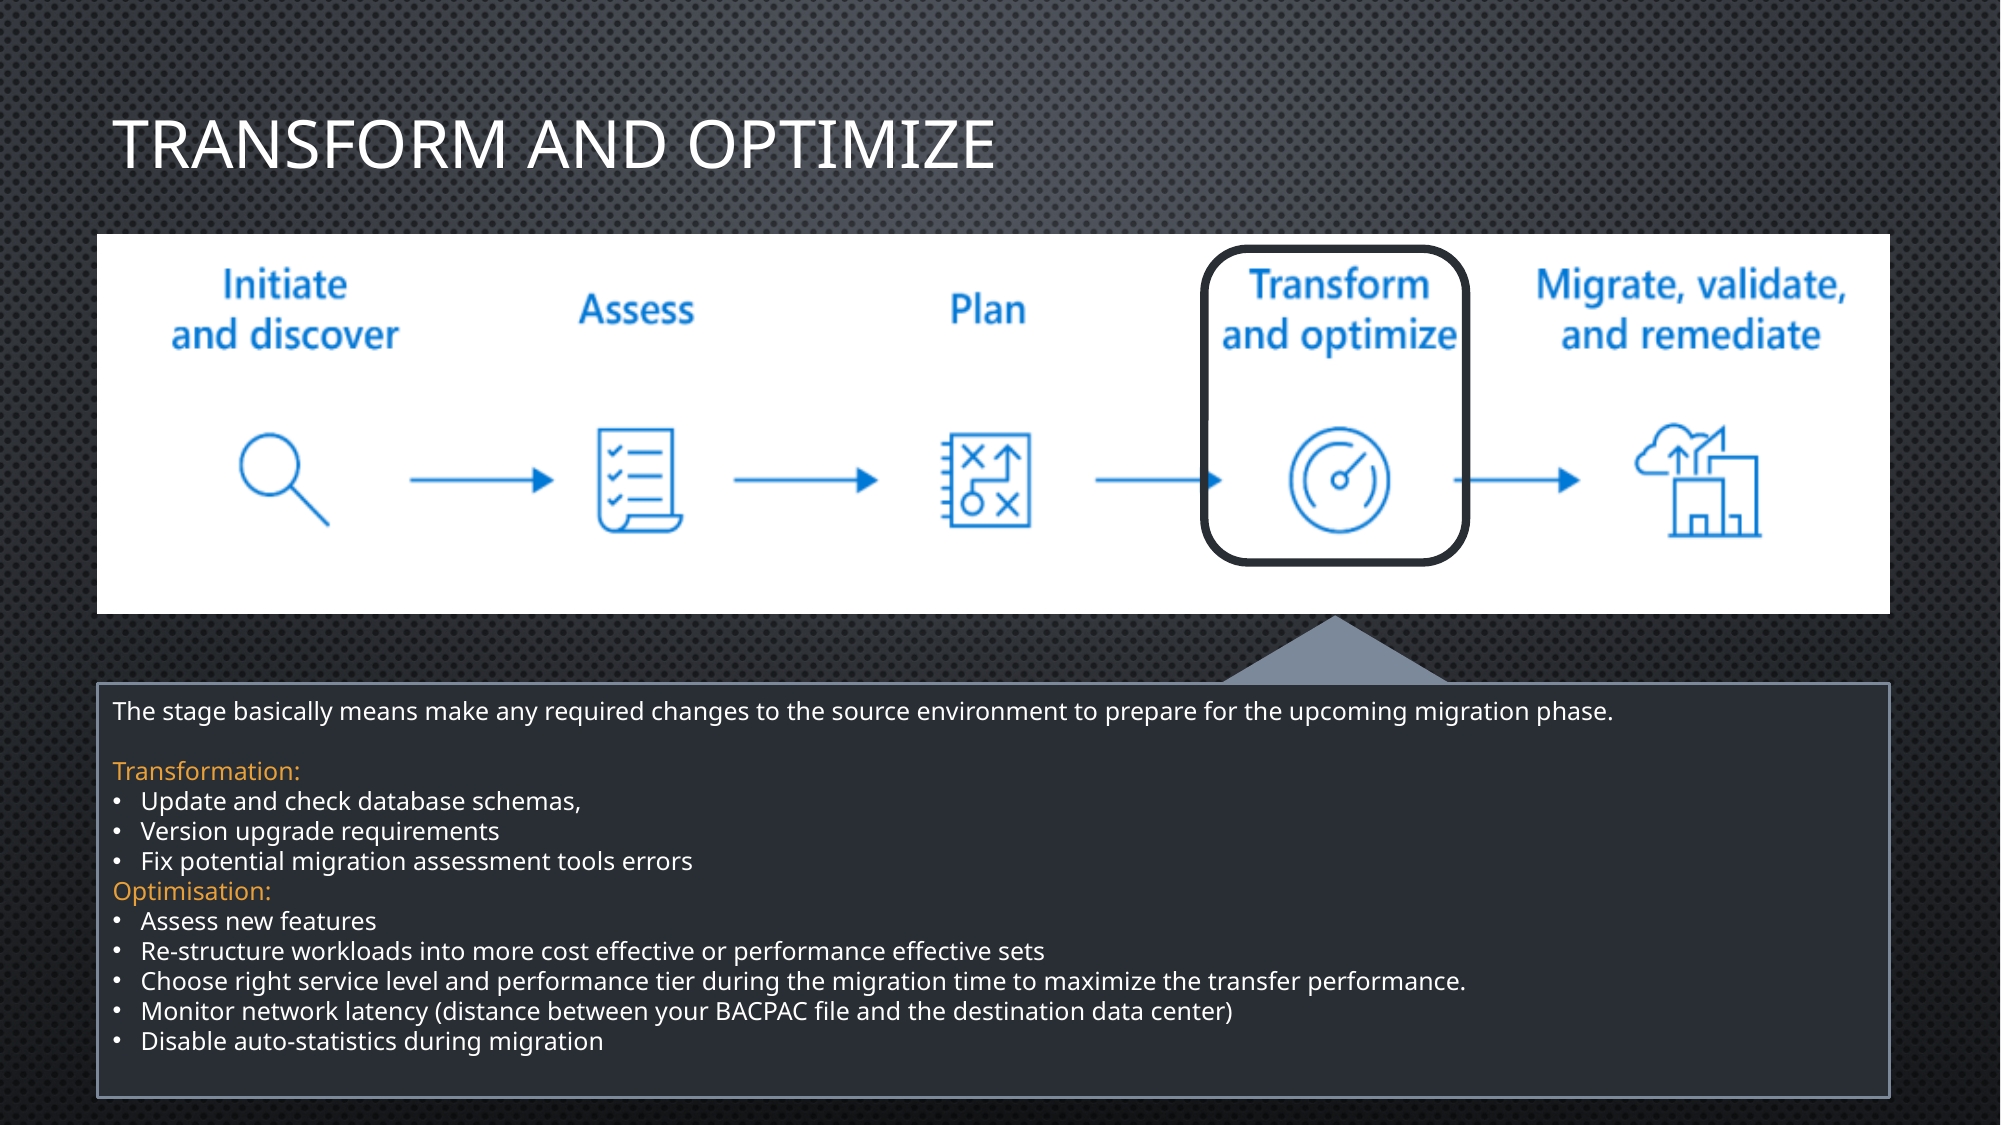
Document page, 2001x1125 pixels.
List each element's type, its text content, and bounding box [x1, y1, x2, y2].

title Transform and optimize [97, 35, 1723, 234]
text_box The stage basically means make any required changes to the source environment to prepare for the upcoming migration phase. Transformation: Update and check database schemas, Version upgrade requirements Fix potential migration assessment tools errors Optimisation: Assess new features Re-structure workloads into more cost effective or performance effective sets Choose right service level and performance tier during the migration time to maximize the transfer performance. Monitor network latency (distance between your BACPAC file and the destination data center) Disable auto-statistics during migration [96, 682, 1891, 1099]
text_box [1219, 614, 1451, 682]
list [97, 234, 1890, 614]
